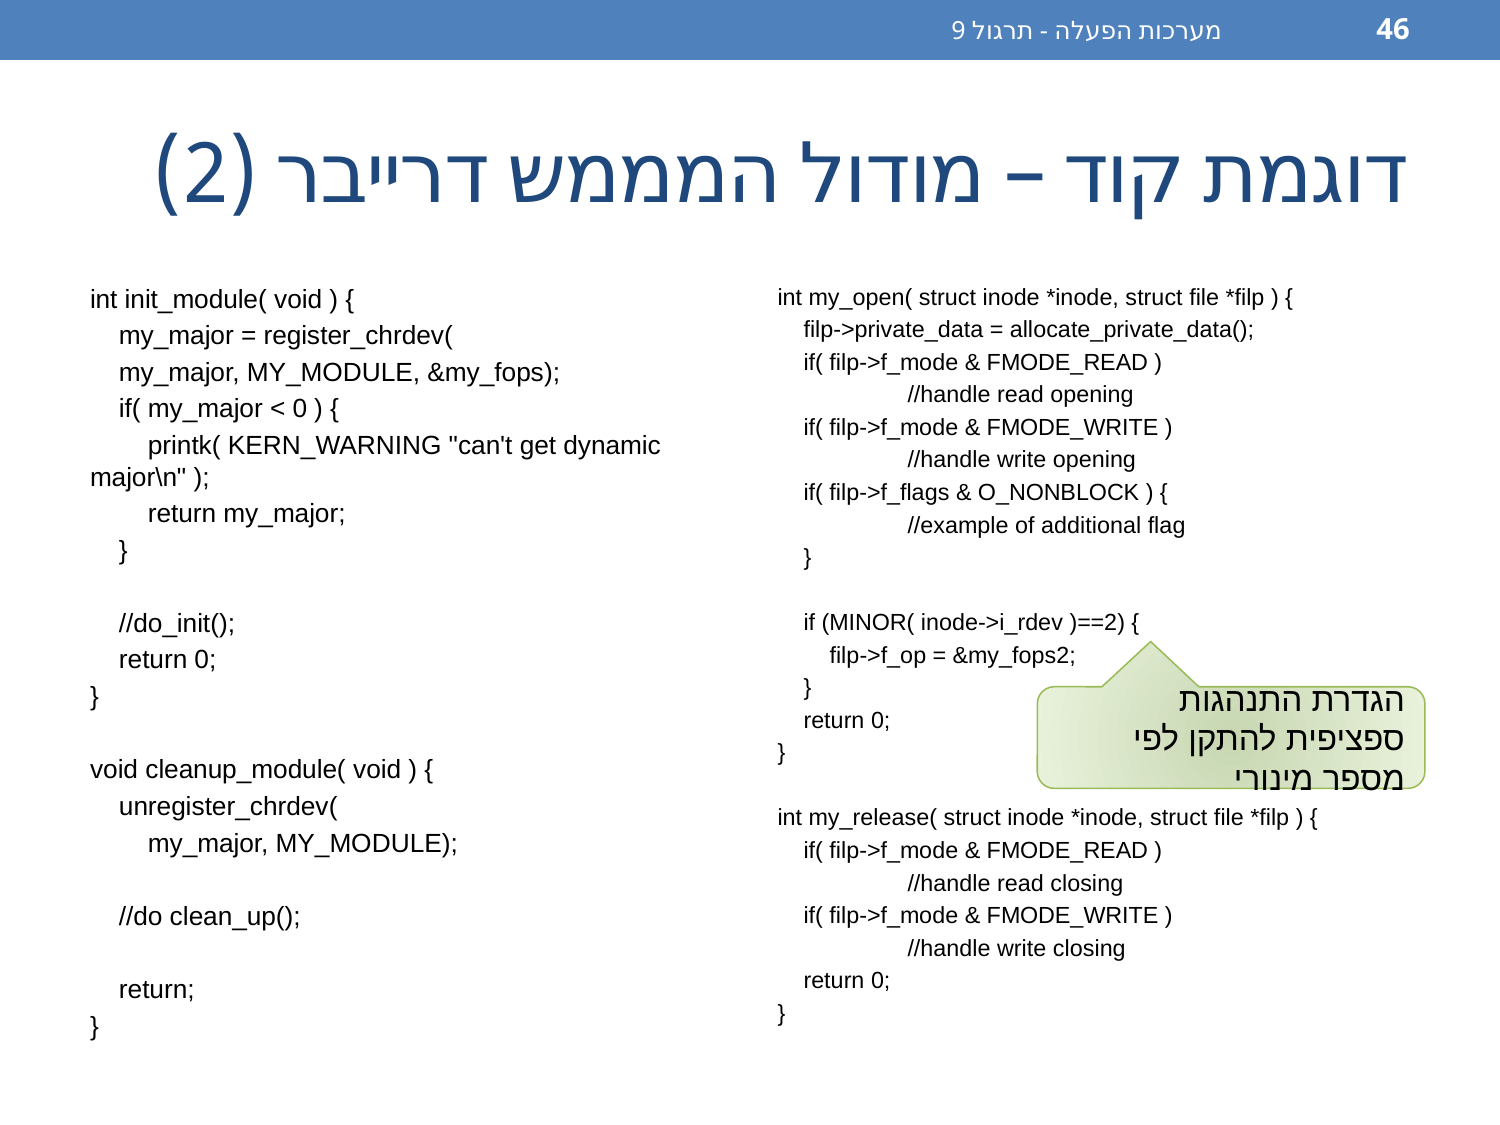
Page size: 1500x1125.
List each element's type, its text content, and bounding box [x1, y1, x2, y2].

list int init_module( void ) { my_major = register_chrdev( my_major, MY_MODULE, &my_fops); if( my_major < 0 ) { printk( KERN_WARNING "can't get dynamic major\n" ); return my_major; } //do_init(); return 0; } void cleanup_module( void ) { unregister_chrdev( my_major, MY_MODULE); //do clean_up(); return; } [75, 274, 738, 1049]
list int my_open( struct inode *inode, struct file *filp ) { filp->private_data = allocate_private_data(); if( filp->f_mode & FMODE_READ ) //handle read opening if( filp->f_mode & FMODE_WRITE ) //handle write opening if( filp->f_flags & O_NONBLOCK ) { //example of additional flag } if (MINOR( inode->i_rdev )==2) { filp->f_op = &my_fops2; } return 0; } int my_release( struct inode *inode, struct file *filp ) { if( filp->f_mode & FMODE_READ ) //handle read closing if( filp->f_mode & FMODE_WRITE ) //handle write closing return 0; } [762, 274, 1425, 1049]
footer מערכות הפעלה - תרגול 9 [562, 3, 1238, 57]
title דוגמת קוד – מודול המממש דרייבר (2) [75, 87, 1425, 250]
slide_number 46 [1250, 3, 1425, 57]
text_box הגדרת התנהגות ספציפית להתקן לפי מספר מינורי [1036, 640, 1426, 790]
